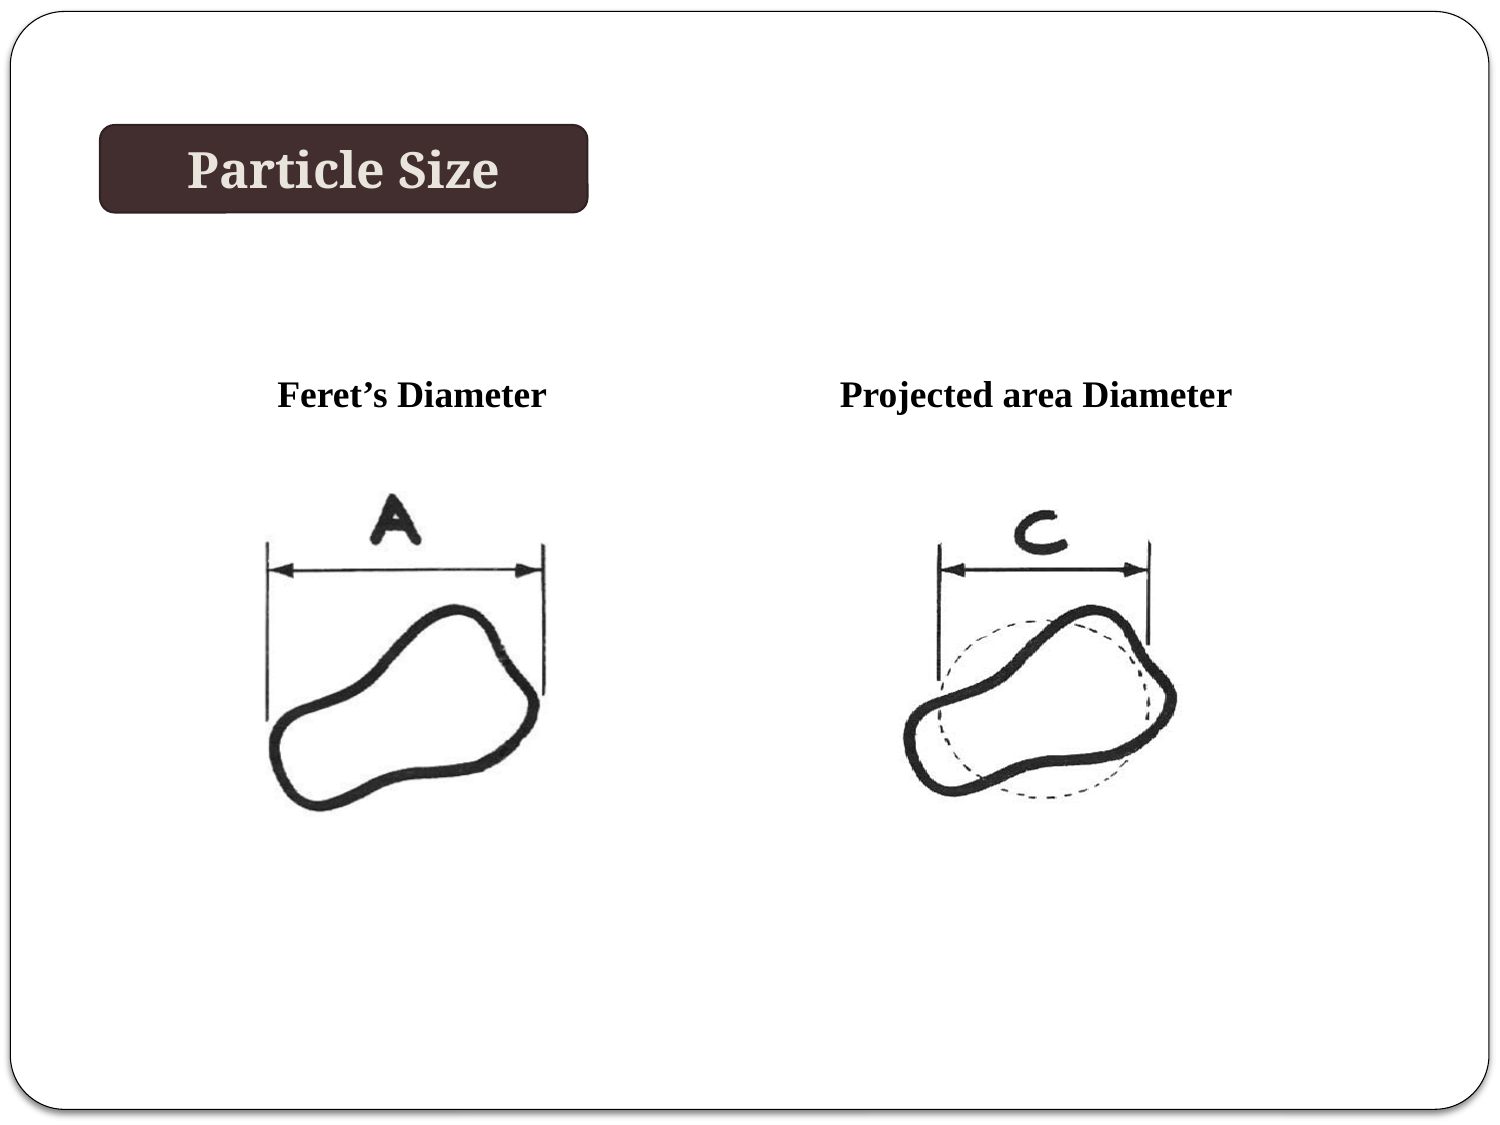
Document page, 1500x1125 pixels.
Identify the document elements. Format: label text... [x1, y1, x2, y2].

text_box Projected area Diameter [825, 362, 1300, 423]
text_box Particle Size [98, 123, 589, 214]
text_box Feret’s Diameter [262, 362, 588, 421]
picture [208, 423, 601, 854]
picture [823, 437, 1226, 838]
